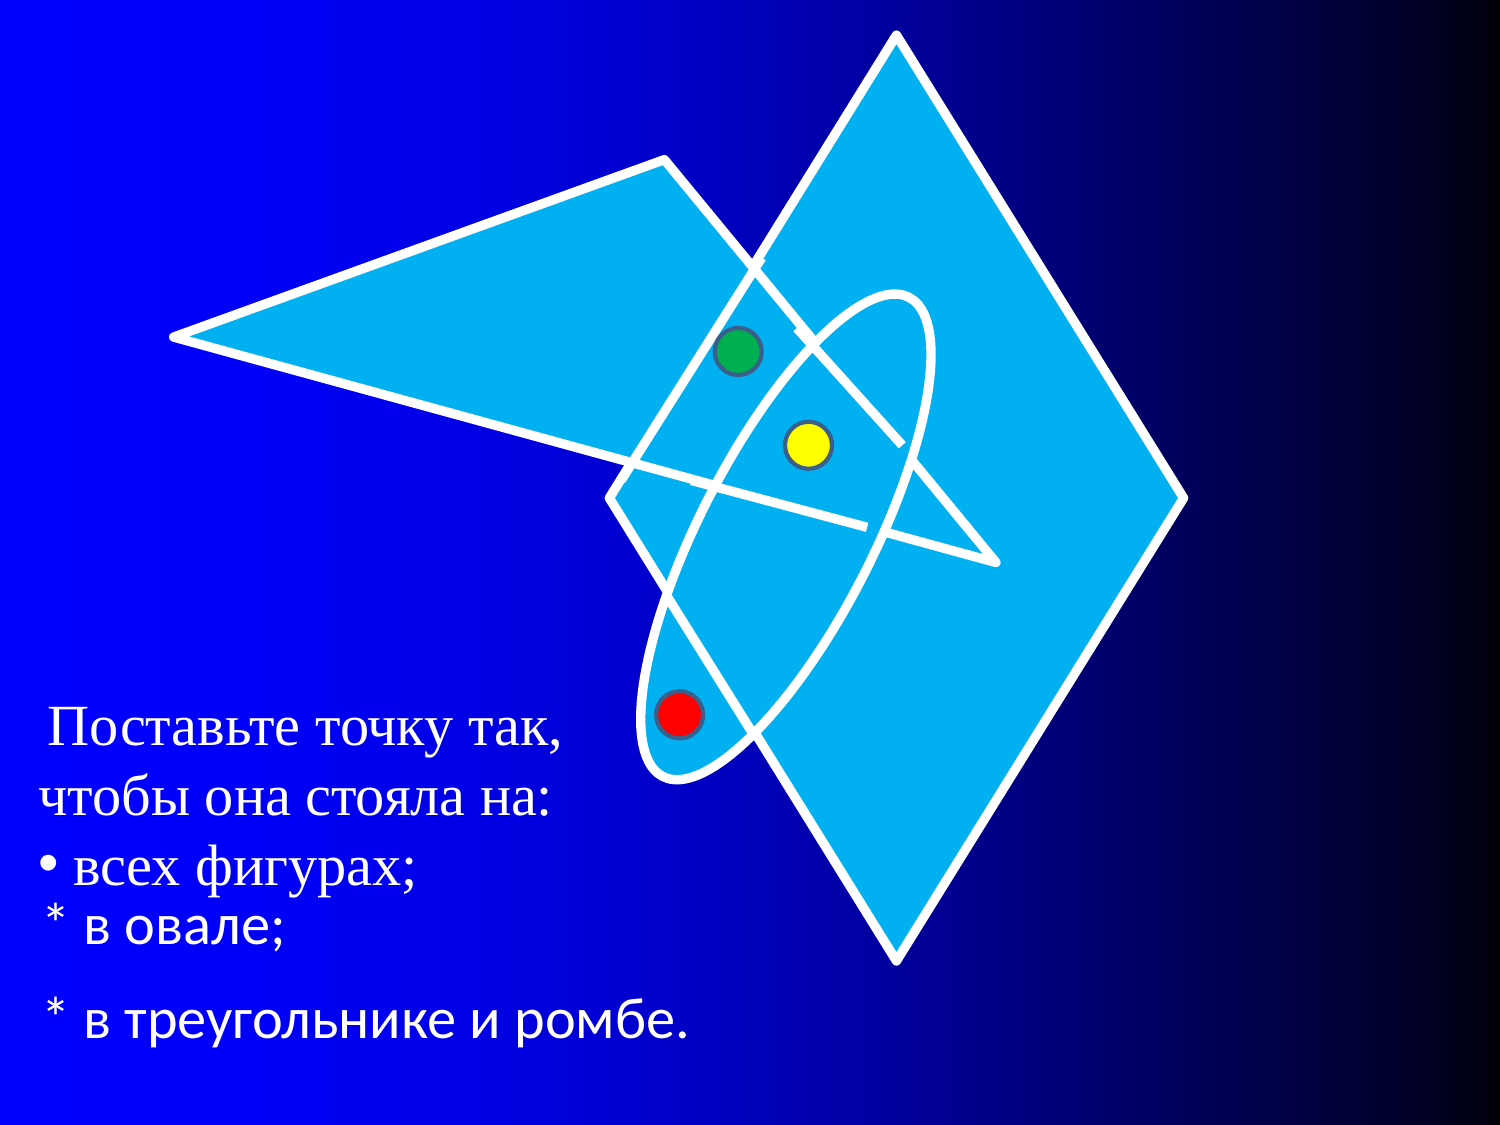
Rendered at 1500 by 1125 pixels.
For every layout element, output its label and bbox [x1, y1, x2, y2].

text_box [790, 333, 909, 440]
picture [0, 0, 1500, 1125]
text_box [579, 298, 803, 440]
text_box [691, 480, 868, 528]
text_box [640, 621, 780, 709]
